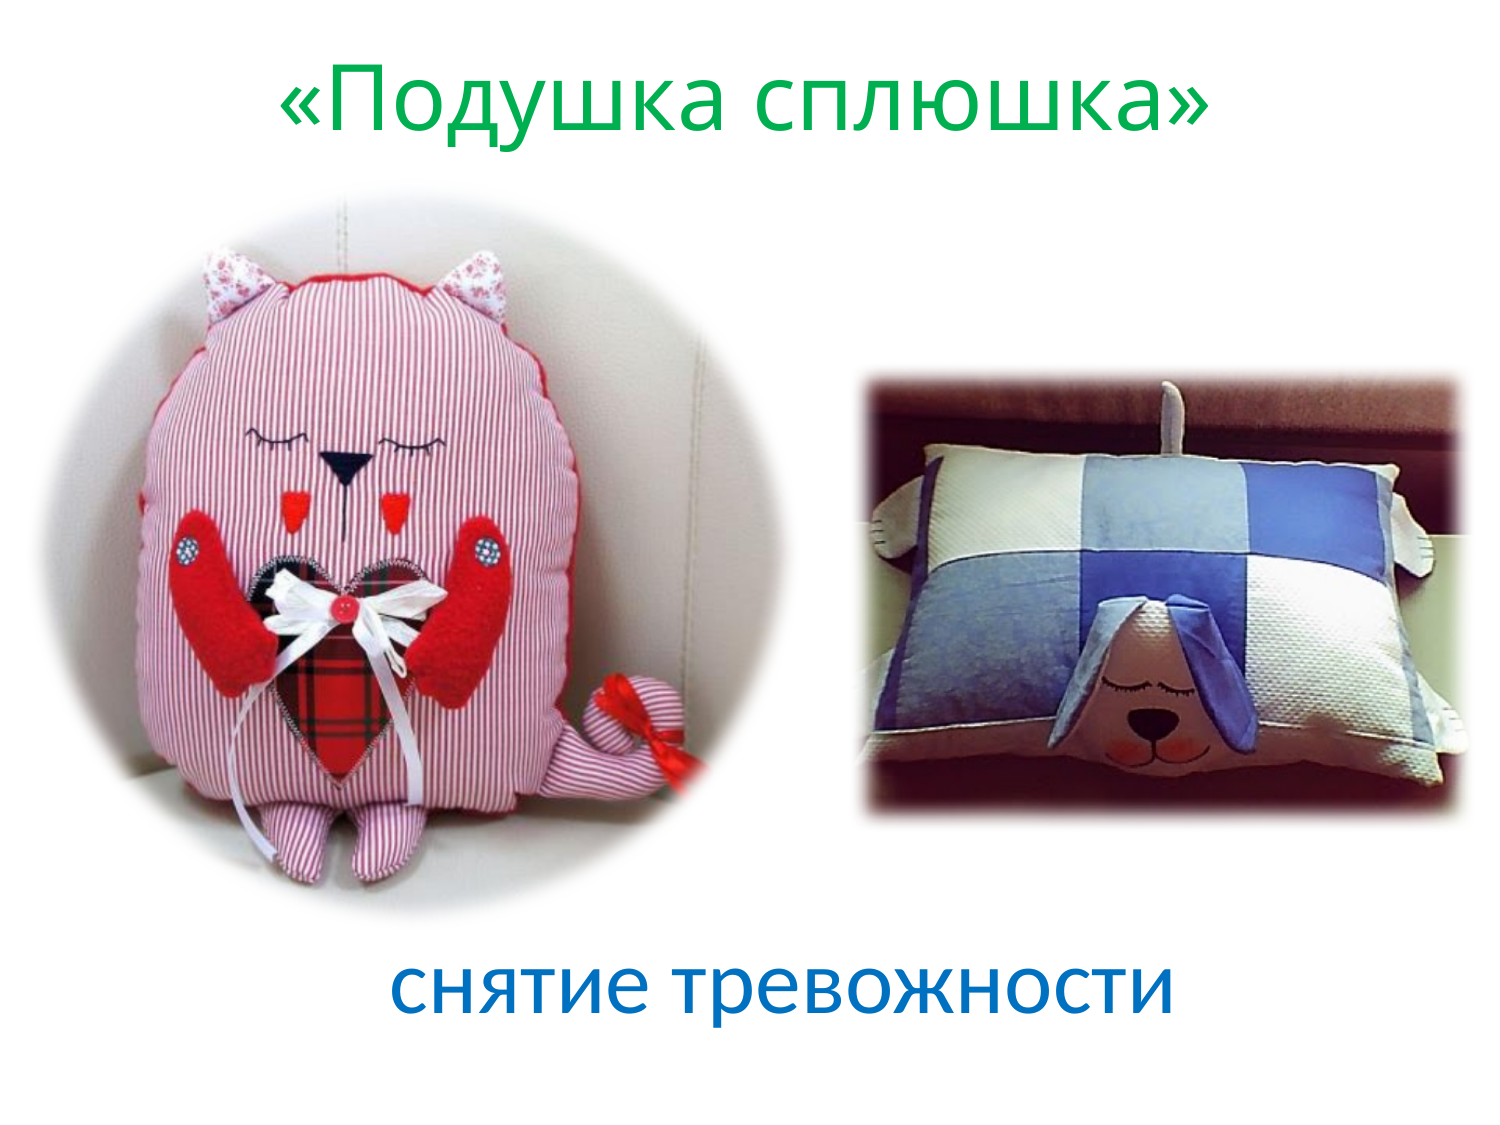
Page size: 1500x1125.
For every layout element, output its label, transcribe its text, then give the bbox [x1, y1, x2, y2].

picture [25, 177, 801, 932]
title «Подушка сплюшка» [70, 0, 1421, 188]
picture [849, 362, 1476, 832]
text_box снятие тревожности [234, 913, 1334, 1039]
